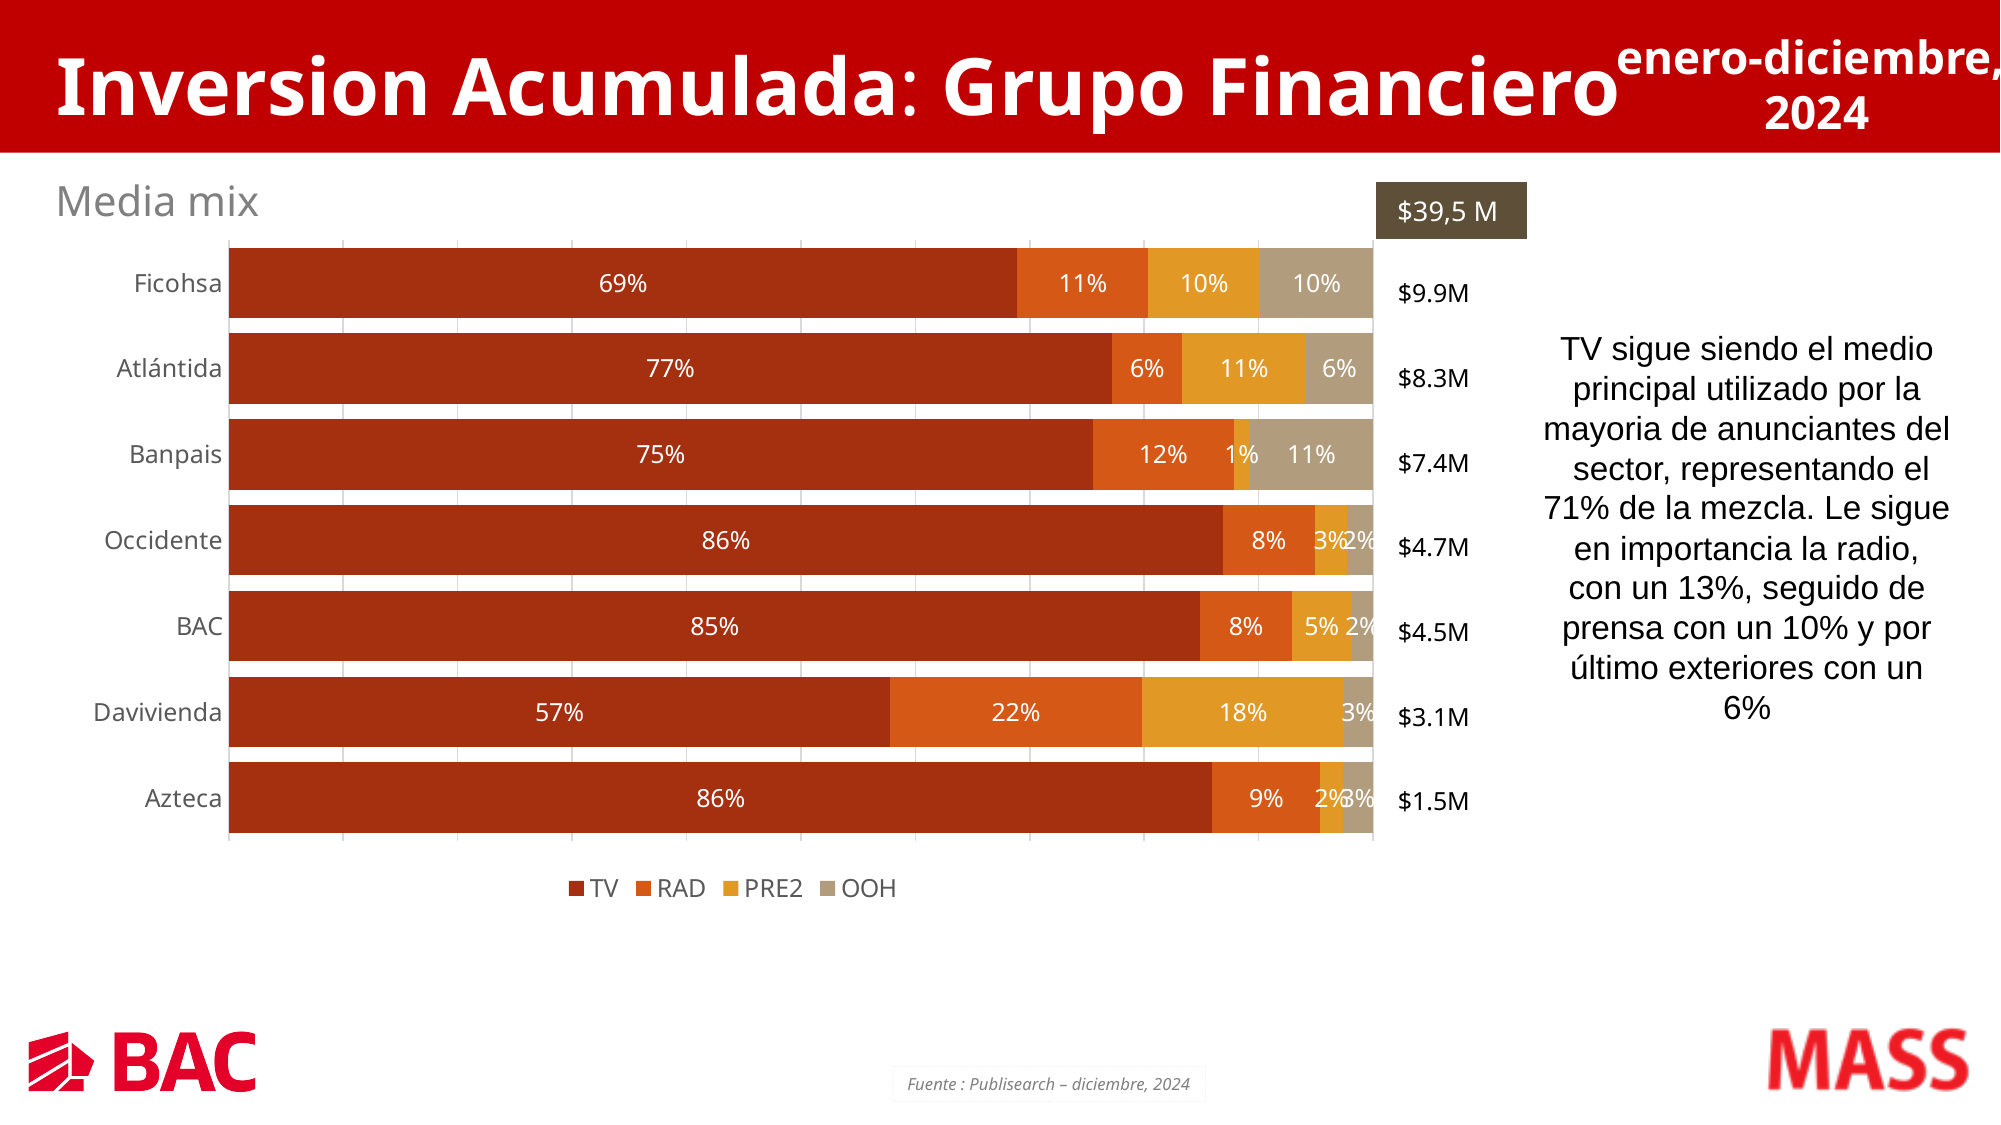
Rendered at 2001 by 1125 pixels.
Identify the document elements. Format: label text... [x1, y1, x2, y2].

chart [66, 226, 1400, 912]
table_cell $4.5M [1400, 588, 1493, 673]
text_box TV sigue siendo el medio principal utilizado por la mayoria de anunciantes del sector, representando el 71% de la mezcla. Le sigue en importancia la radio, con un 13%, seguido de prensa con un 10% y por último exteriores con un 6% [1527, 319, 1967, 734]
table_cell $3.1M [1400, 673, 1493, 758]
picture [19, 1019, 263, 1105]
text_box enero-diciembre, 2024 [1599, 21, 2000, 147]
table_cell $7.4M [1400, 419, 1493, 504]
table_cell $1.5M [1400, 758, 1493, 842]
table_cell $4.7M [1400, 504, 1493, 588]
table_cell $8.3M [1400, 335, 1493, 419]
text_box [0, 0, 2000, 153]
text_box Fuente : Publisearch – diciembre, 2024 [892, 1066, 1206, 1102]
picture [1761, 1019, 1981, 1102]
text_box Media mix [40, 167, 274, 232]
text_box Inversion Acumulada: Grupo Financiero [42, 29, 1599, 139]
table_header $39,5 M [1376, 182, 1527, 239]
table_header $9.9M [1400, 250, 1493, 335]
